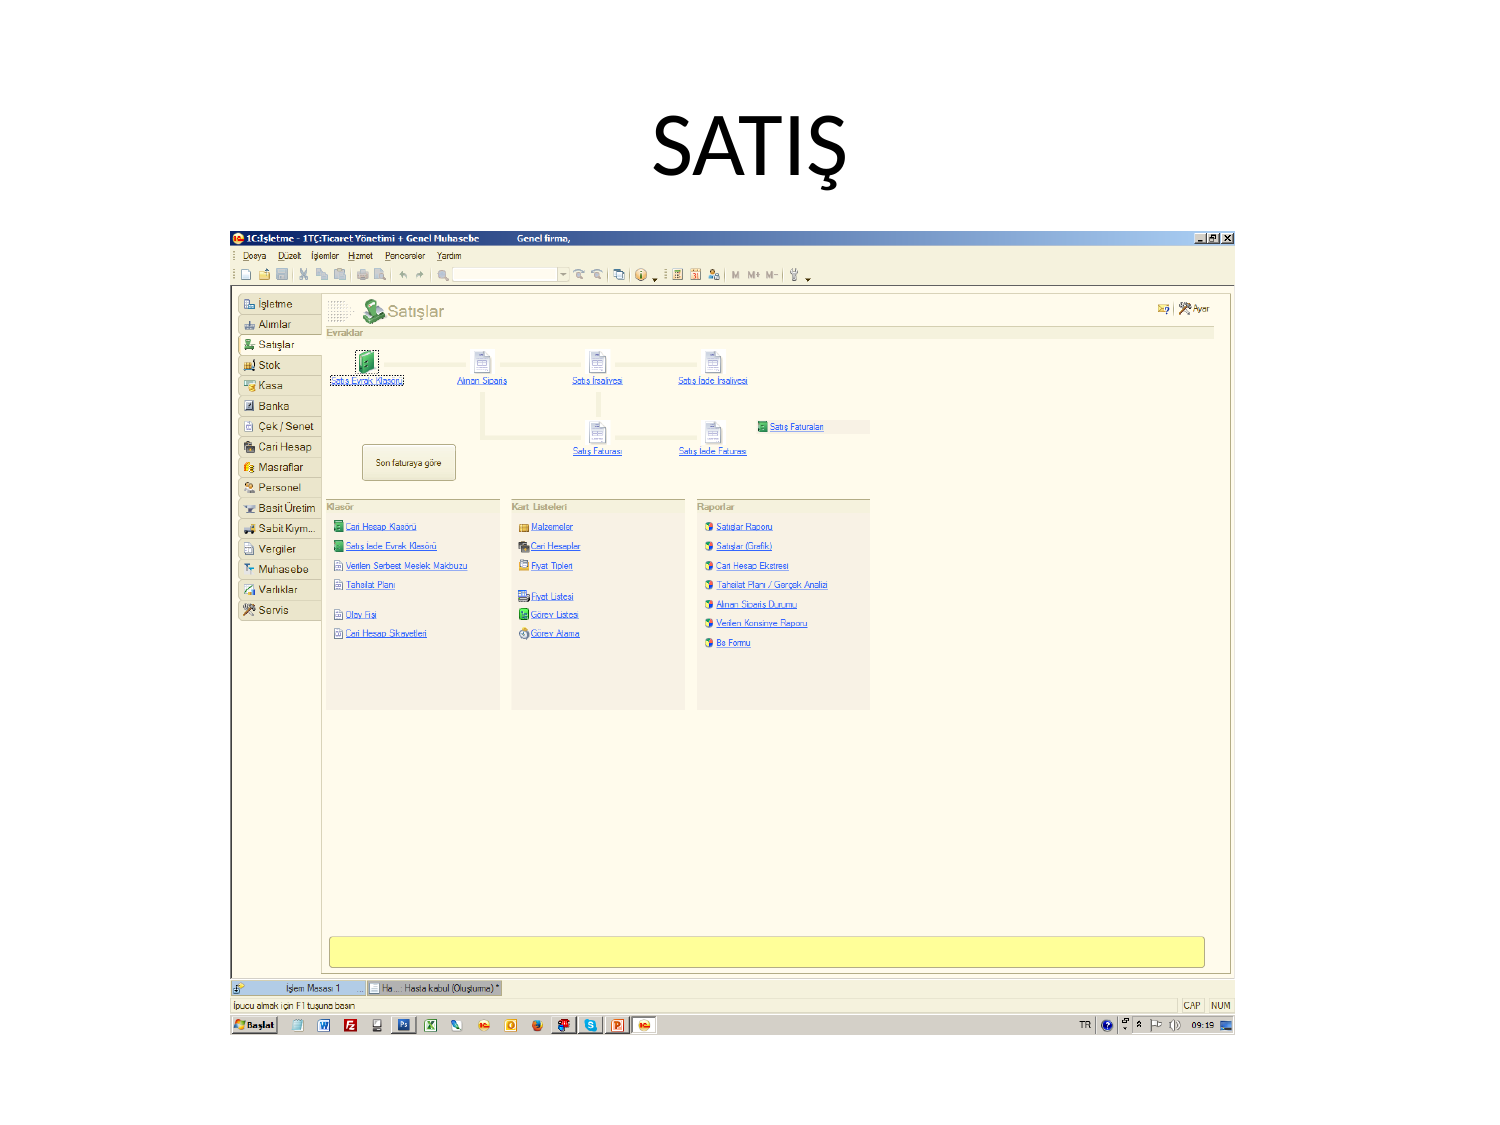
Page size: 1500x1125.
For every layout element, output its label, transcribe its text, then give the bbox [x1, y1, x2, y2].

title SATIŞ [75, 45, 1425, 233]
picture [229, 231, 1235, 1036]
